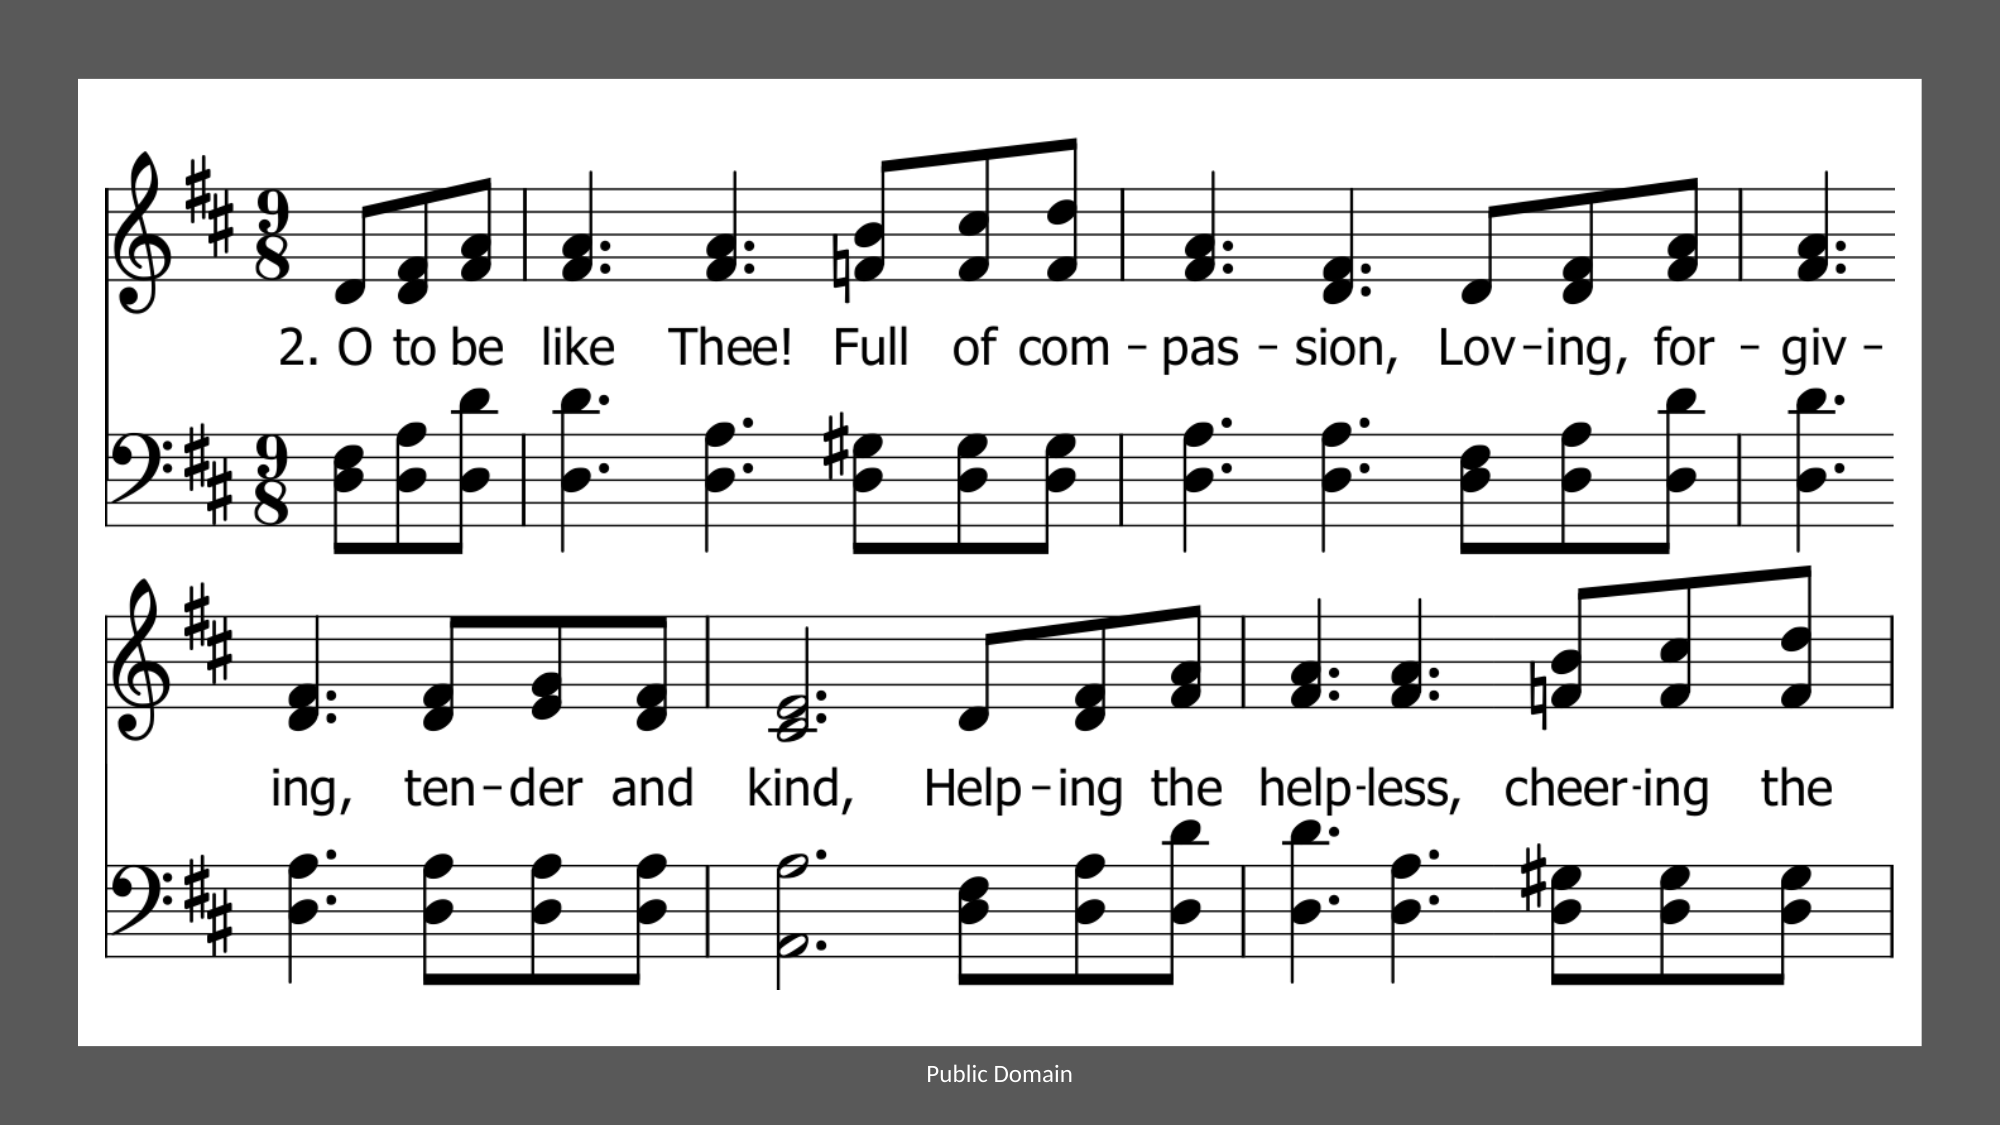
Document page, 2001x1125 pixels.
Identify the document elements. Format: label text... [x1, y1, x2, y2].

text_box [0, 0, 2000, 1125]
text_box [77, 78, 1923, 1047]
picture [105, 135, 1895, 990]
footer Public Domain [662, 1042, 1338, 1103]
